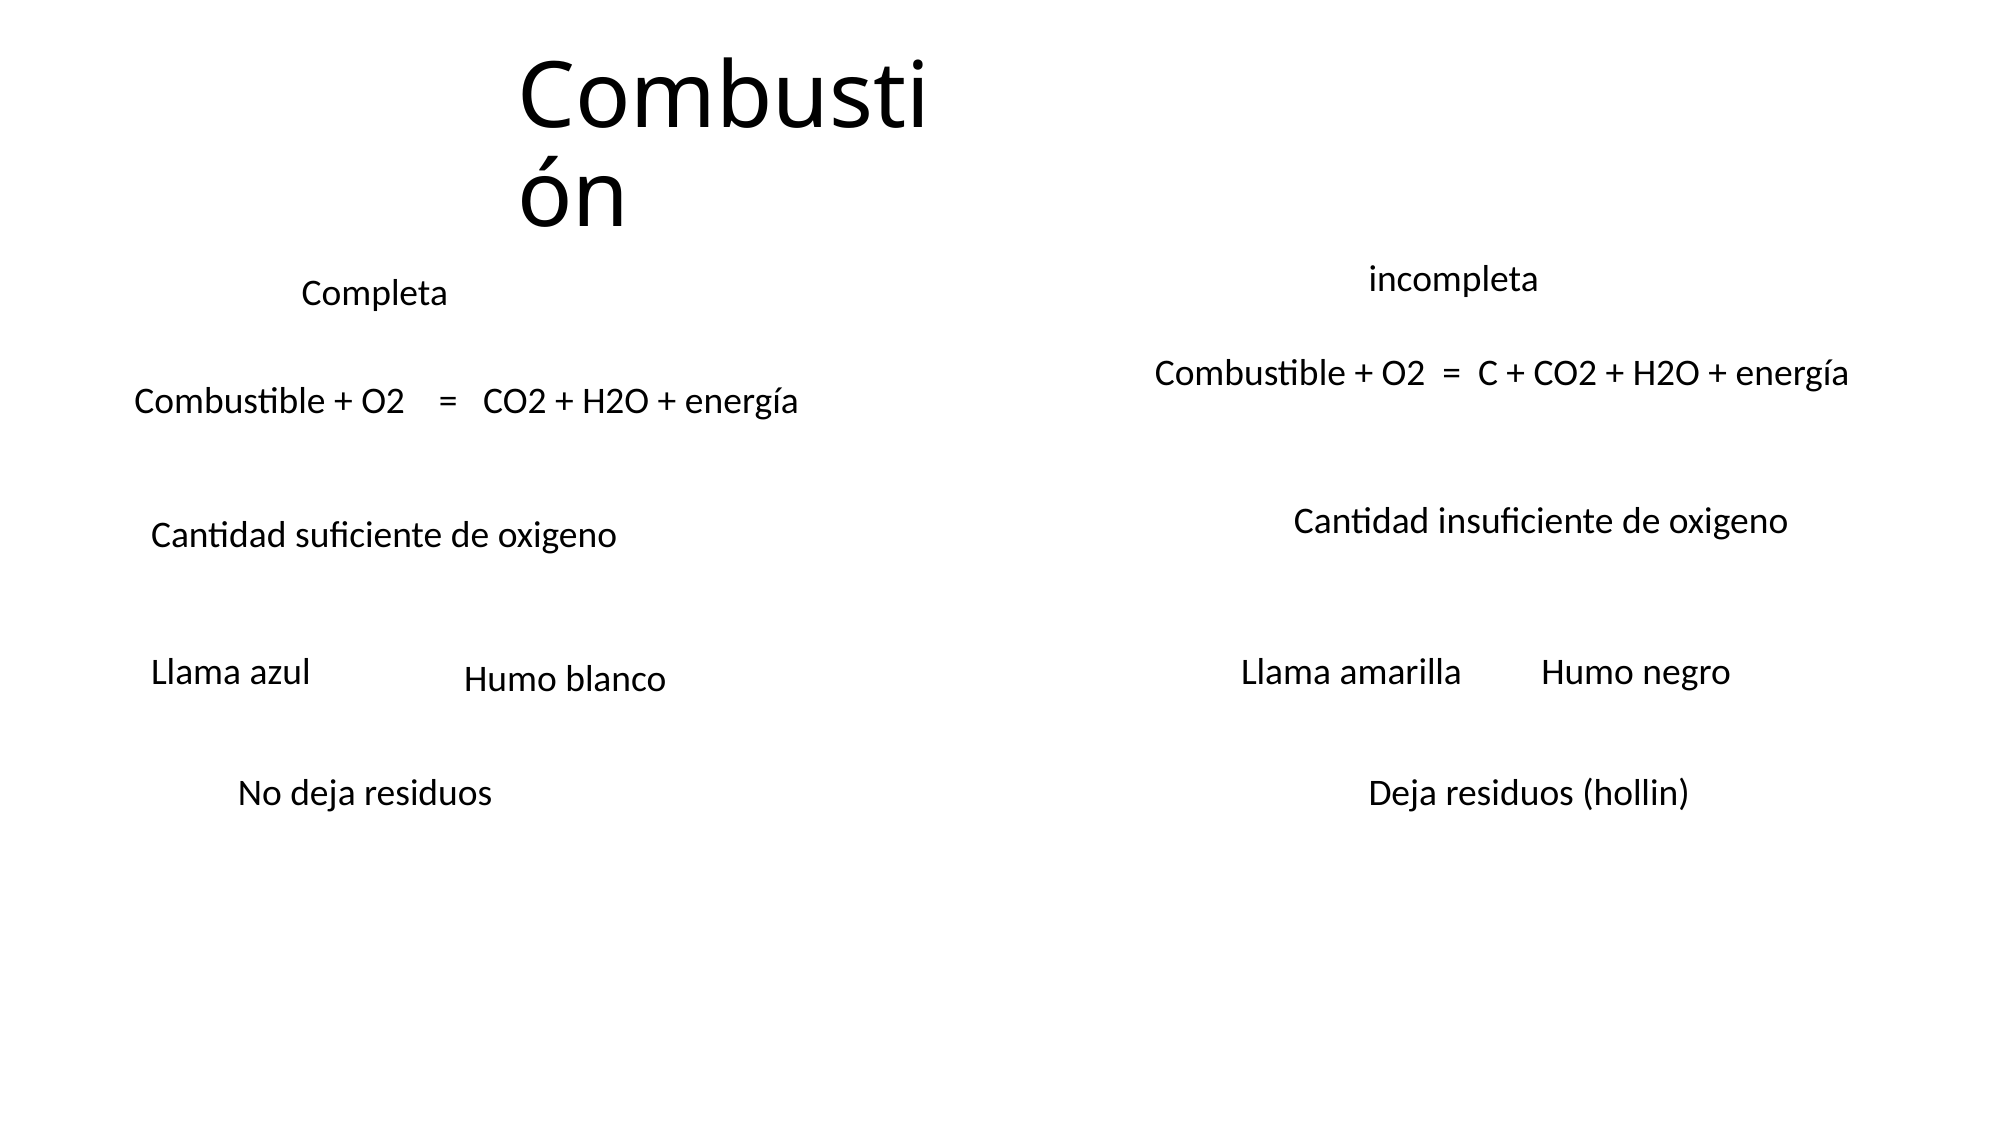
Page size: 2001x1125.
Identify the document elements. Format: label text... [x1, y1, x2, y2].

text_box Cantidad suficiente de oxigeno [136, 502, 666, 562]
text_box Llama azul [136, 640, 517, 700]
text_box Combustible + O2 = CO2 + H2O + energía [119, 368, 830, 428]
title Combustión [502, 38, 991, 257]
text_box No deja residuos [223, 760, 604, 821]
text_box Deja residuos (hollin) [1353, 760, 1734, 821]
text_box Humo blanco [449, 646, 830, 707]
text_box Completa [286, 260, 651, 321]
text_box incompleta [1353, 246, 1734, 307]
text_box Llama amarilla [1226, 640, 1526, 700]
text_box Combustible + O2 = C + CO2 + H2O + energía [1140, 340, 1990, 401]
text_box Cantidad insuficiente de oxigeno [1279, 489, 1809, 594]
text_box Humo negro [1526, 640, 1907, 700]
